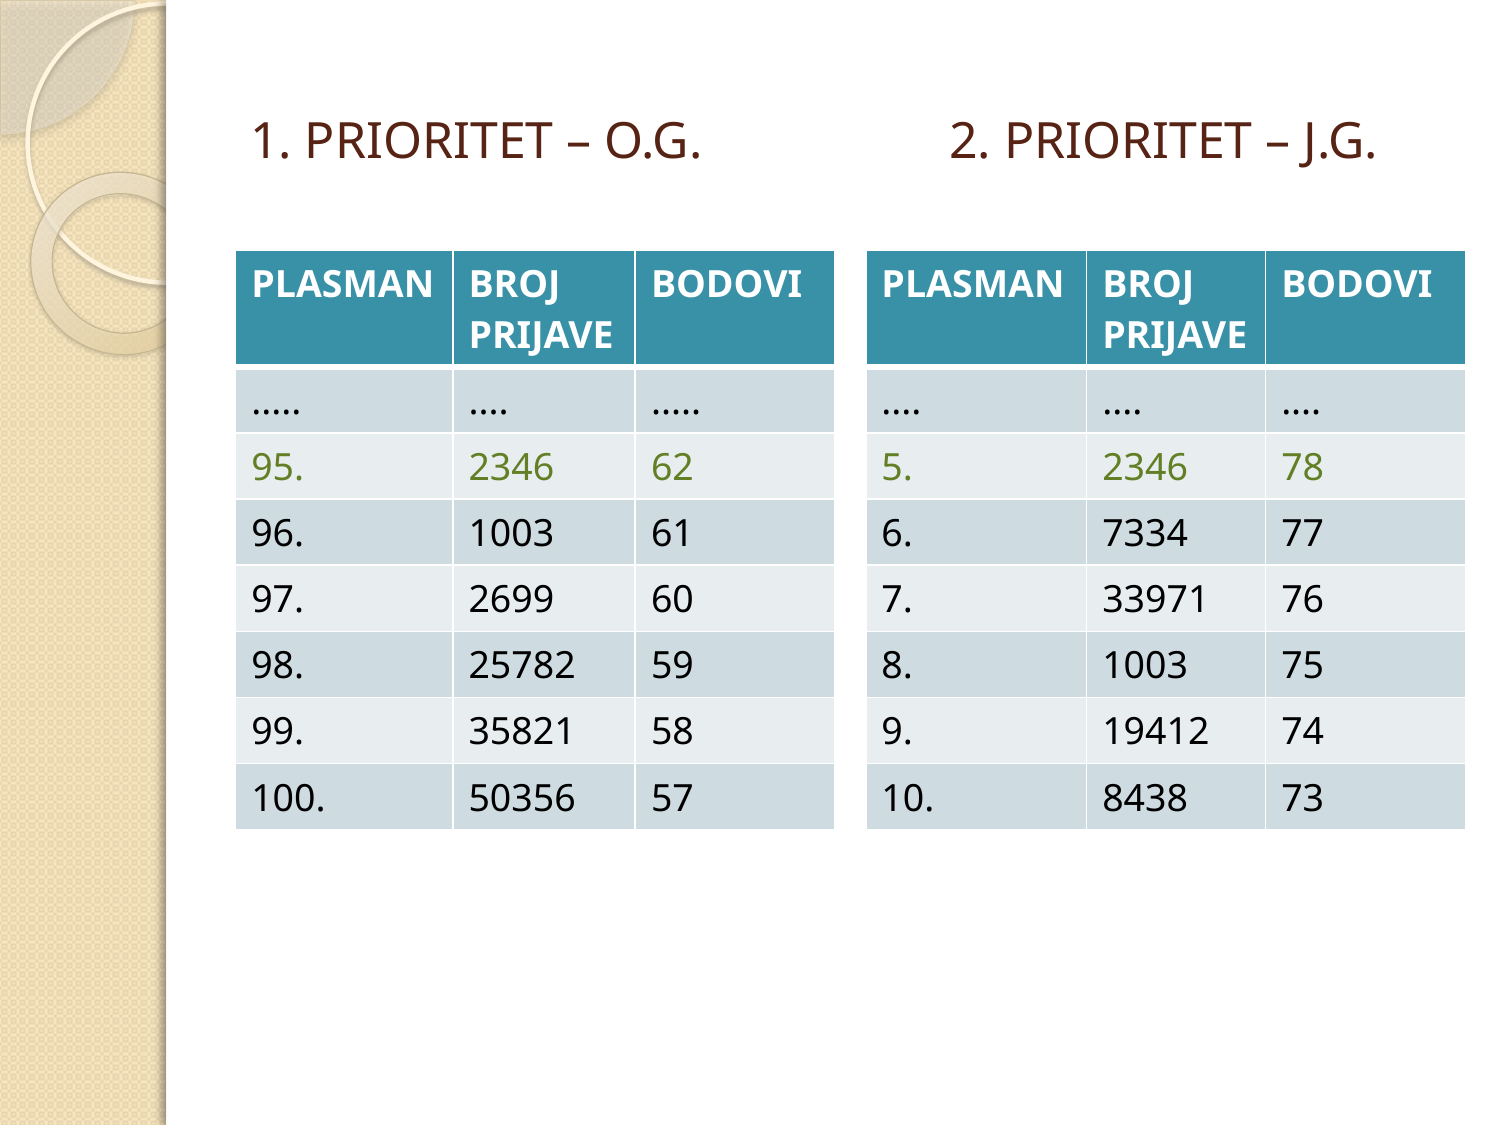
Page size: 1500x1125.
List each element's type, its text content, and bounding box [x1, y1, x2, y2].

table_cell 62 [636, 434, 834, 498]
table_cell .... [1087, 370, 1265, 432]
table_cell 10. [867, 764, 1086, 829]
table_header BROJ PRIJAVE [454, 251, 634, 364]
table_cell 75 [1266, 632, 1465, 697]
table_cell 73 [1266, 764, 1465, 829]
table_cell 25782 [454, 632, 634, 697]
table_cell 1003 [1087, 632, 1265, 697]
table_cell 8. [867, 632, 1086, 697]
table_header BROJ PRIJAVE [1087, 251, 1265, 364]
table_cell 2346 [1087, 434, 1265, 498]
table_cell 99. [236, 698, 452, 763]
table_cell 2346 [454, 434, 634, 498]
table_cell 100. [236, 764, 452, 829]
table_cell 59 [636, 632, 834, 697]
table_cell 77 [1266, 500, 1465, 564]
table_header PLASMAN [867, 251, 1086, 364]
table_cell .... [867, 370, 1086, 432]
table_header BODOVI [1266, 251, 1465, 364]
table_cell 35821 [454, 698, 634, 763]
table_header BODOVI [636, 251, 834, 364]
table_cell 33971 [1087, 566, 1265, 631]
table_cell 58 [636, 698, 834, 763]
table_cell 9. [867, 698, 1086, 763]
table_cell 50356 [454, 764, 634, 829]
table_cell 5. [867, 434, 1086, 498]
table_cell 7334 [1087, 500, 1265, 564]
table_cell 19412 [1087, 698, 1265, 763]
table_cell 78 [1266, 434, 1465, 498]
table_cell 96. [236, 500, 452, 564]
table_cell 60 [636, 566, 834, 631]
table_header PLASMAN [236, 251, 452, 364]
table_cell 74 [1266, 698, 1465, 763]
table_cell 76 [1266, 566, 1465, 631]
table_cell 98. [236, 632, 452, 697]
table_cell .... [1266, 370, 1465, 432]
table_cell ..... [236, 370, 452, 432]
table_cell 6. [867, 500, 1086, 564]
table_cell 8438 [1087, 764, 1265, 829]
table_cell 97. [236, 566, 452, 631]
title 1. PRIORITET – O.G. 2. PRIORITET – J.G. [235, 45, 1466, 233]
table_cell 61 [636, 500, 834, 564]
table_cell .... [454, 370, 634, 432]
table_cell 57 [636, 764, 834, 829]
table_cell ..... [636, 370, 834, 432]
table_cell 2699 [454, 566, 634, 631]
table_cell 7. [867, 566, 1086, 631]
table_cell 95. [236, 434, 452, 498]
table_cell 1003 [454, 500, 634, 564]
